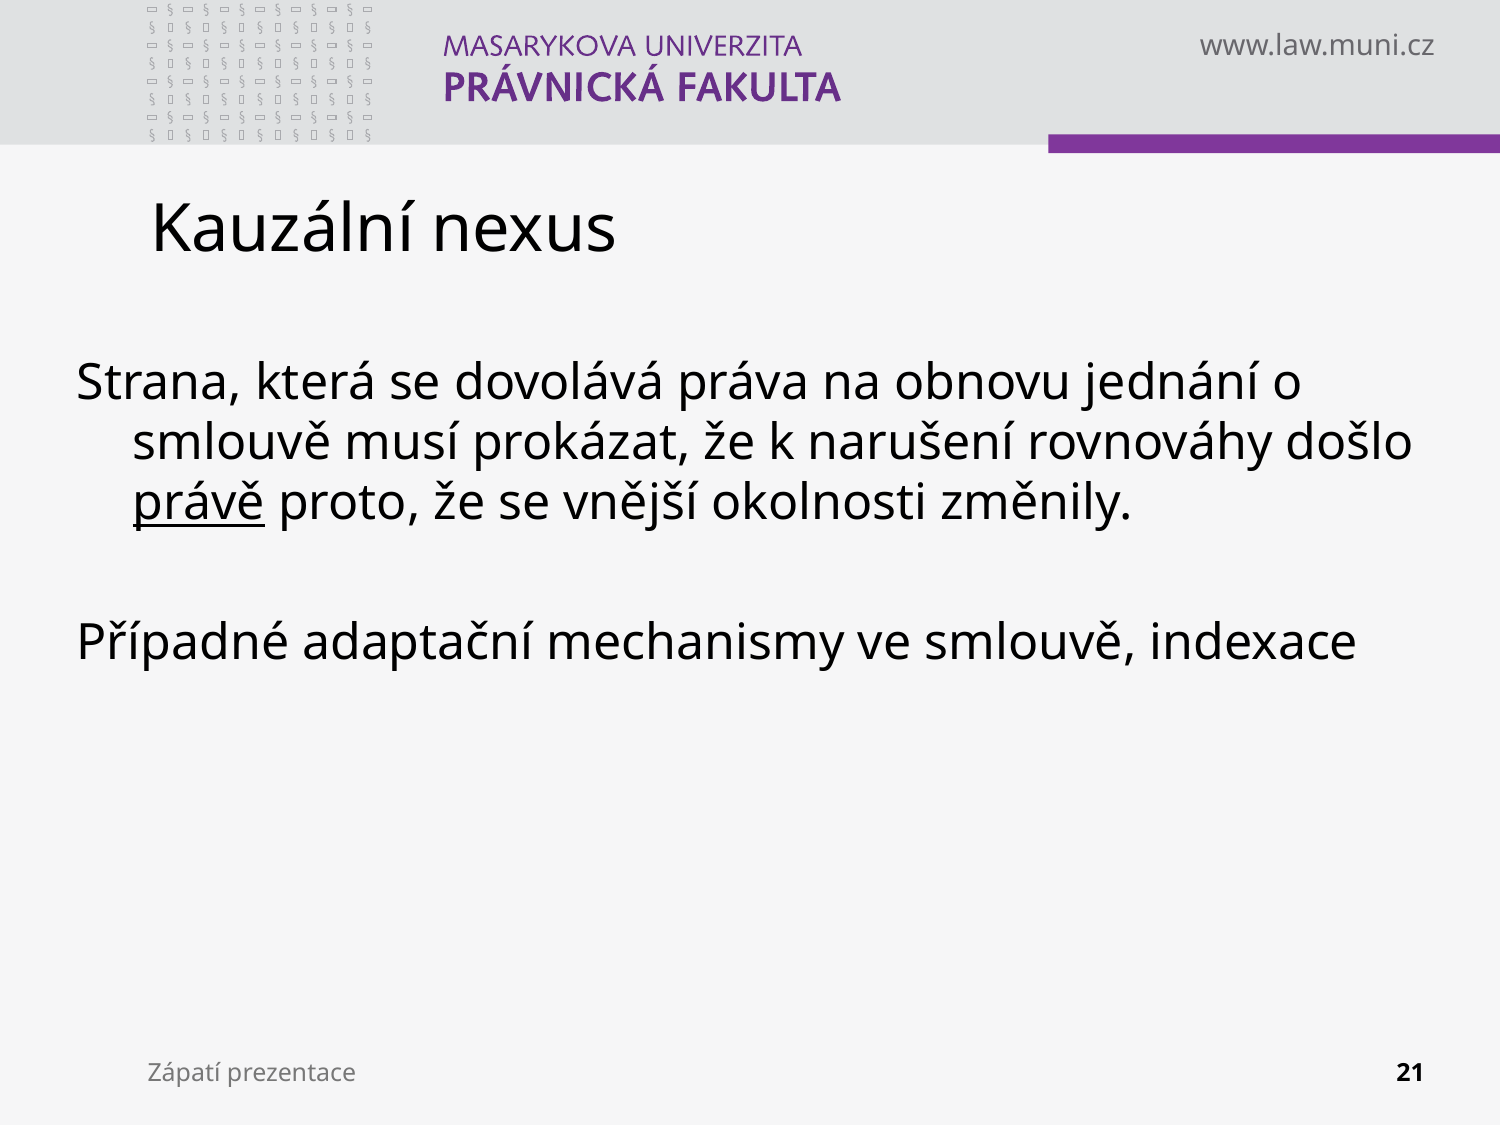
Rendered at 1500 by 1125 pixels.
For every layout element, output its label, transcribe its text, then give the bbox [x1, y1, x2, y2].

list Strana, která se dovolává práva na obnovu jednání o smlouvě musí prokázat, že k narušení rovnováhy došlo právě proto, že se vnější okolnosti změnily. Případné adaptační mechanismy ve smlouvě, indexace [76, 349, 1471, 1030]
footer Zápatí prezentace [147, 1056, 1270, 1101]
title Kauzální nexus [149, 184, 1426, 268]
slide_number 21 [1315, 1056, 1426, 1101]
